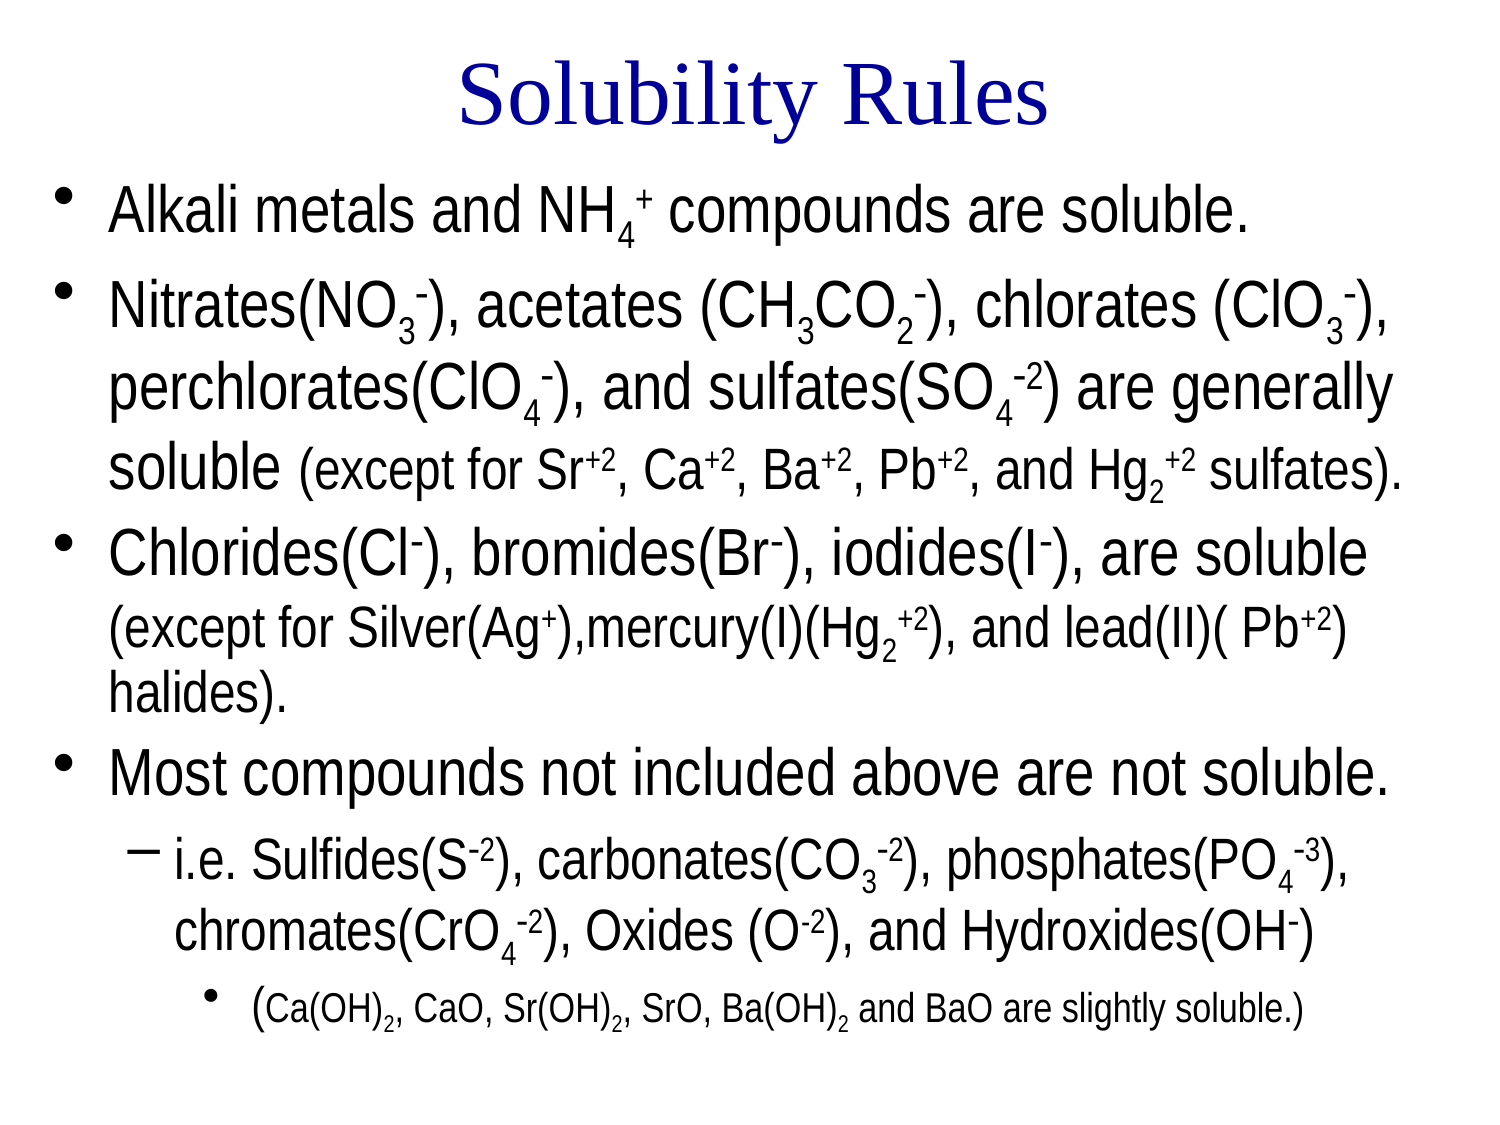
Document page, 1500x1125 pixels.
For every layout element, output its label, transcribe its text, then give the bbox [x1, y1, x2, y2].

list Alkali metals and NH4+ compounds are soluble. Nitrates(NO3), acetates (CH3CO2), chlorates (ClO3), perchlorates(ClO4), and sulfates(SO42) are generally soluble (except for Sr+2, Ca+2, Ba+2, Pb+2, and Hg2+2 sulfates). Chlorides(Cl), bromides(Br), iodides(I), are soluble (except for Silver(Ag+),mercury(I)(Hg2+2), and lead(II)( Pb+2) halides). Most compounds not included above are not soluble. i.e. Sulfides(S2), carbonates(CO32), phosphates(PO43), chromates(CrO42), Oxides (O-2), and Hydroxides(OH) (Ca(OH)2, CaO, Sr(OH)2, SrO, Ba(OH)2 and BaO are slightly soluble.) [37, 159, 1463, 1050]
title Solubility Rules [116, 28, 1392, 147]
